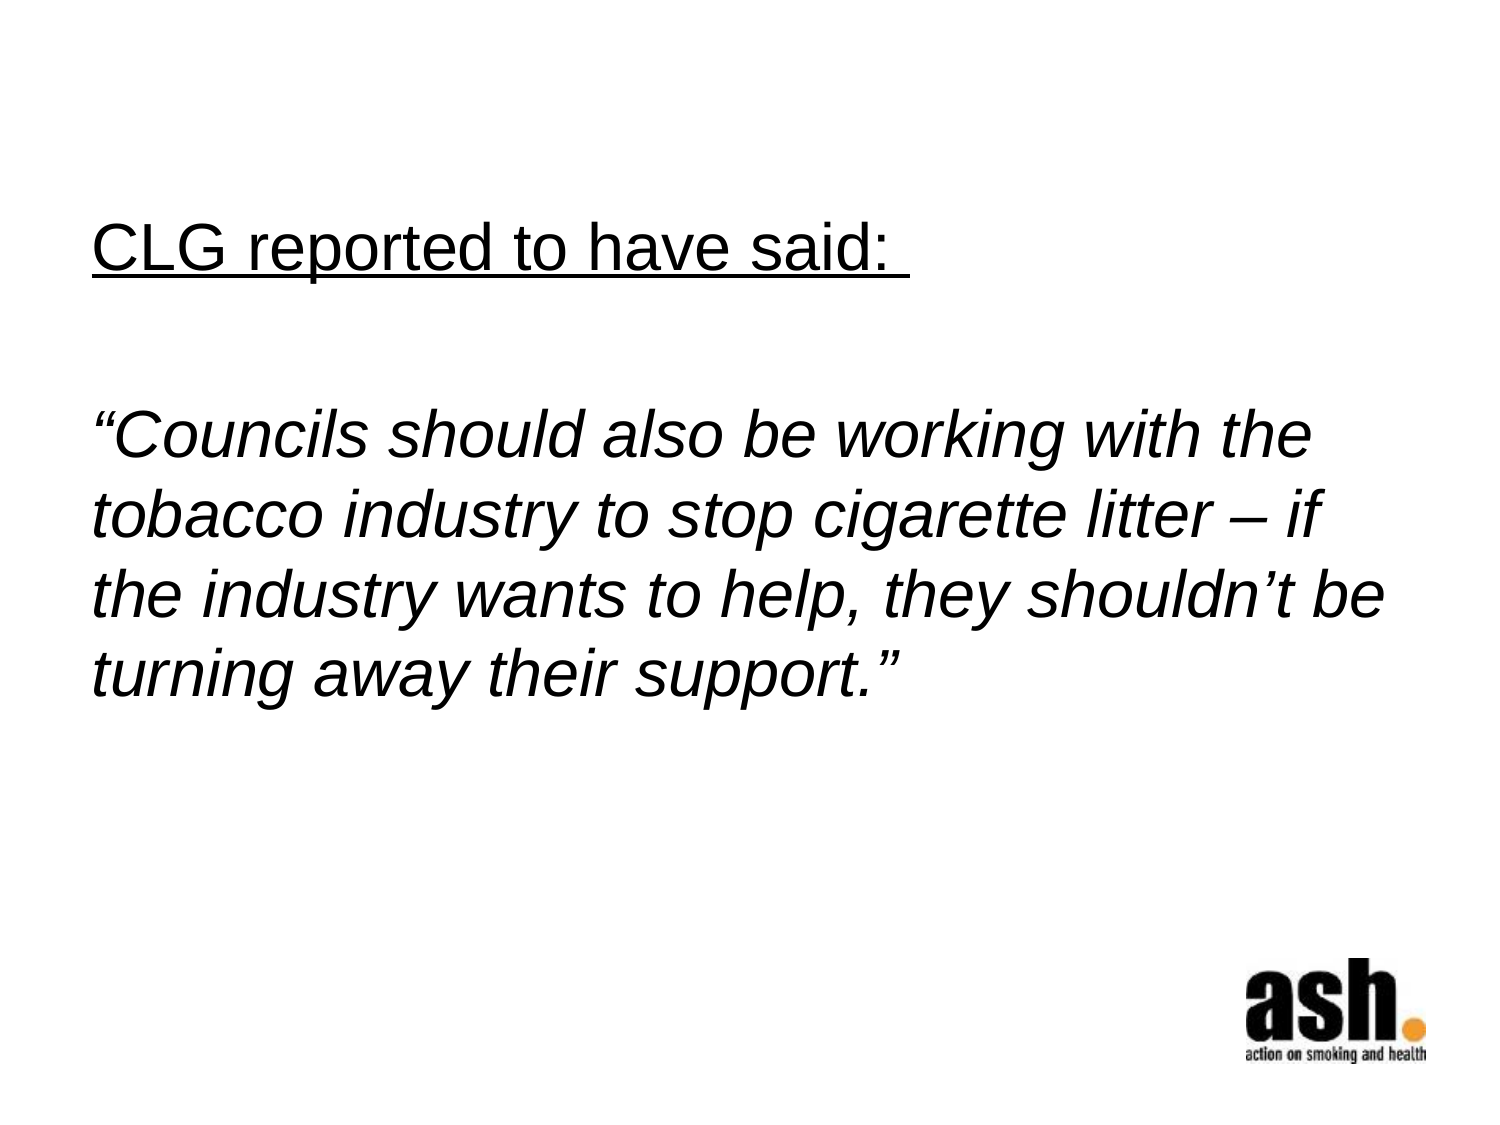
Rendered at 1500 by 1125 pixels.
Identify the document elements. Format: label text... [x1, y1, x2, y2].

picture [1246, 958, 1426, 1064]
list CLG reported to have said: “Councils should also be working with the tobacco industry to stop cigarette litter – if the industry wants to help, they shouldn’t be turning away their support.” [76, 196, 1427, 939]
